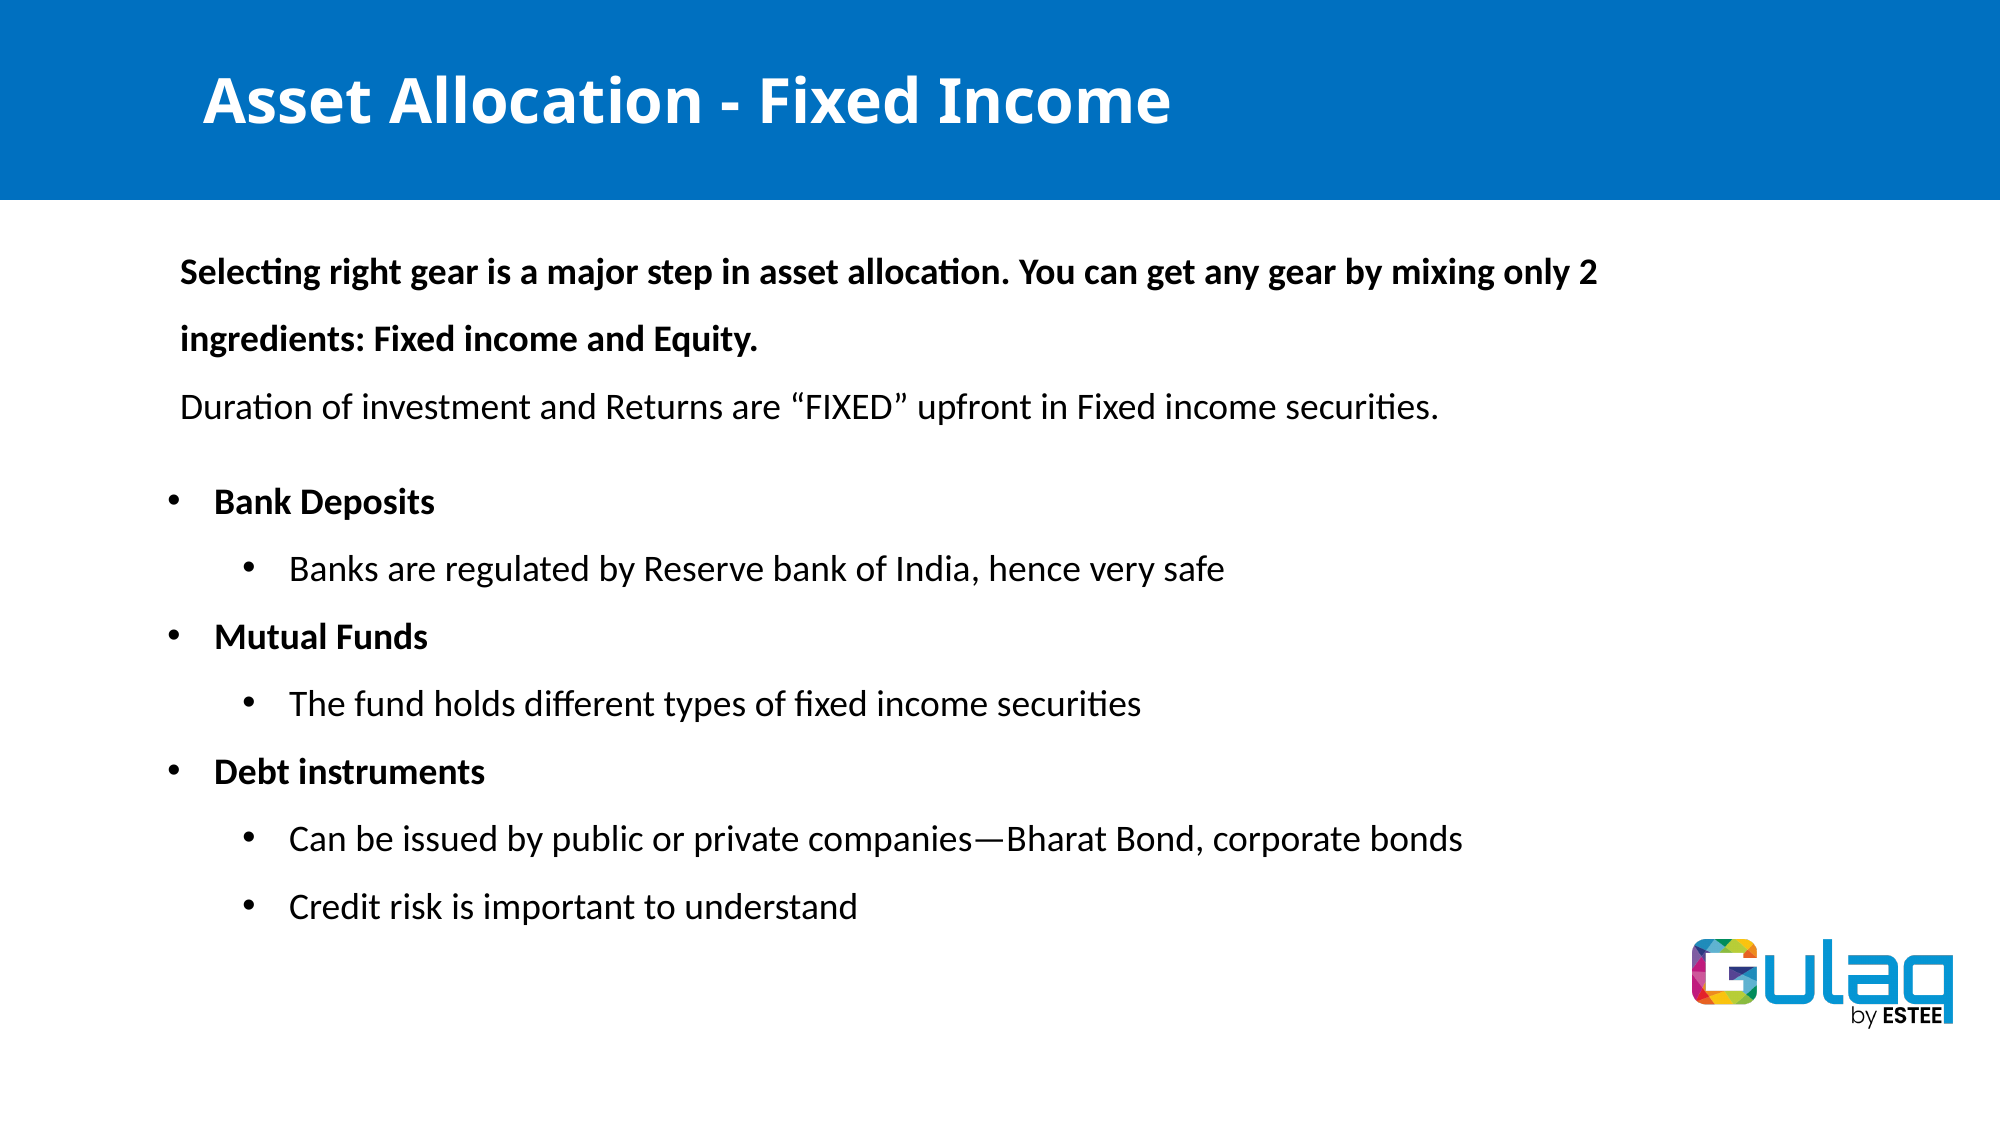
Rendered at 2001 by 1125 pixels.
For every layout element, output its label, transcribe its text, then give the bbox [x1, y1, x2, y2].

text_box Bank Deposits Banks are regulated by Reserve bank of India, hence very safe Mutual Funds The fund holds different types of fixed income securities Debt instruments Can be issued by public or private companies—Bharat Bond, corporate bonds Credit risk is important to understand [152, 446, 1548, 935]
picture [1692, 939, 1953, 1029]
text_box Selecting right gear is a major step in asset allocation. You can get any gear by mixing only 2 ingredients: Fixed income and Equity. Duration of investment and Returns are “FIXED” upfront in Fixed income securities. [165, 217, 1786, 435]
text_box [0, 0, 2000, 200]
picture [1913, 965, 1943, 995]
